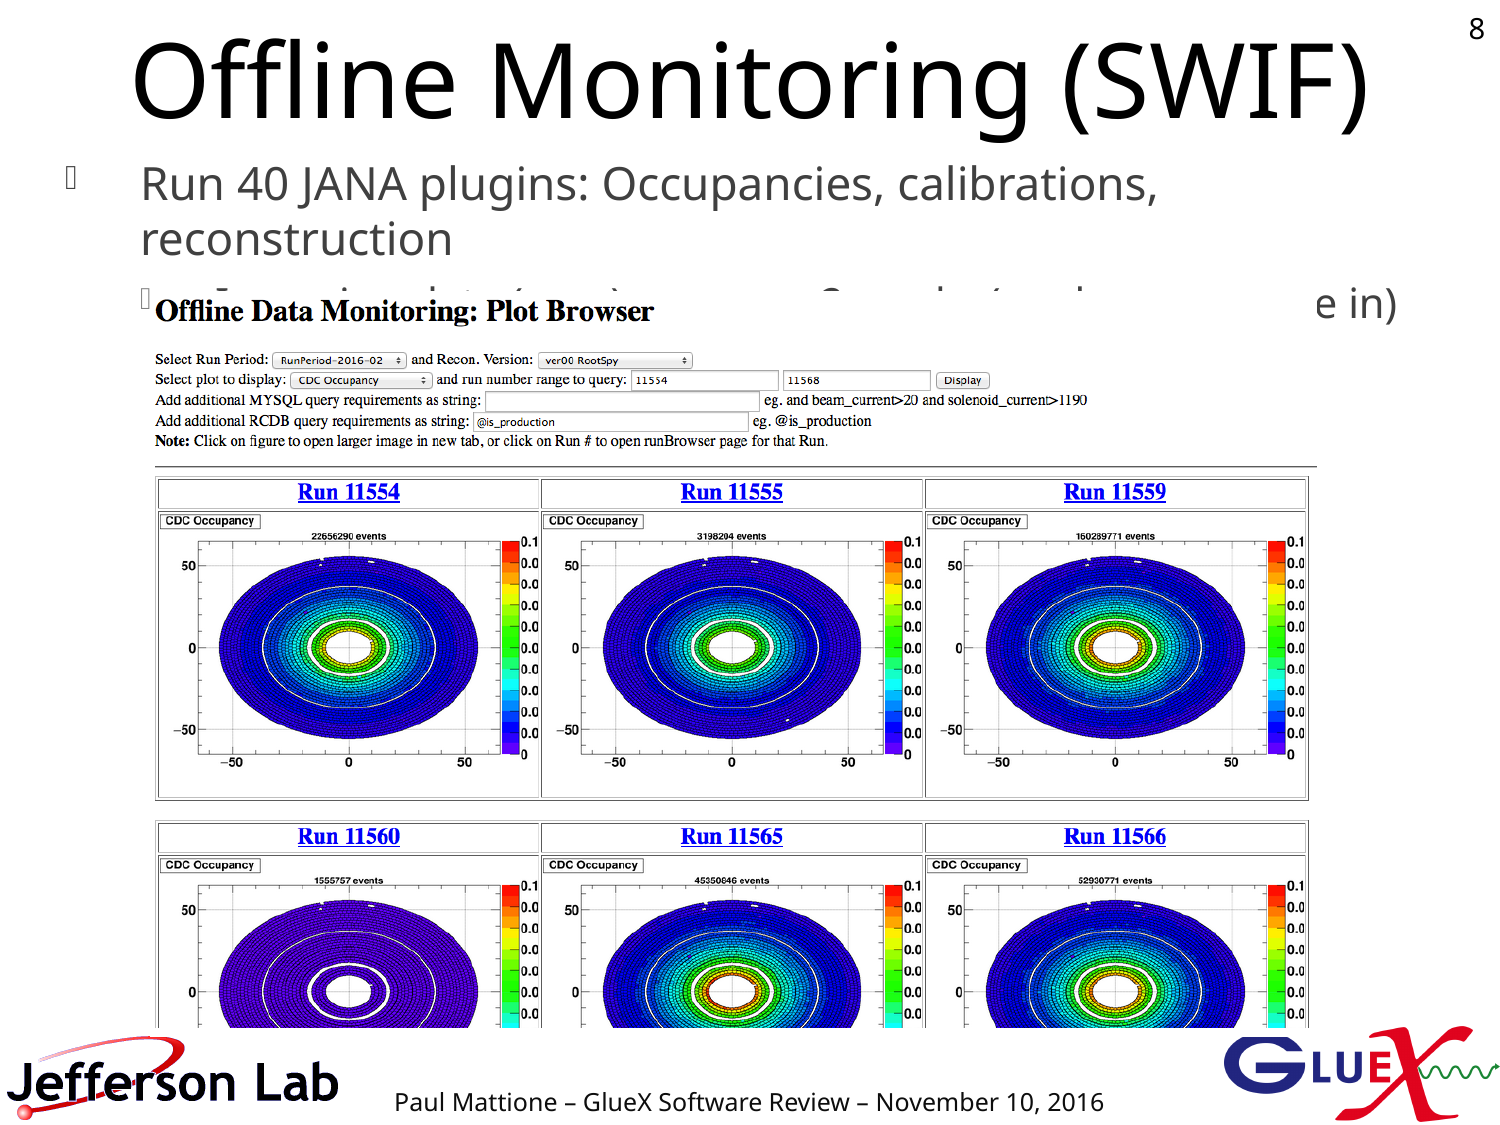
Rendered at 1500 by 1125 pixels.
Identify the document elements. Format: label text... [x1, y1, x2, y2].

picture [148, 290, 1318, 1038]
slide_number 8 [1149, 2, 1500, 63]
picture [1224, 1026, 1500, 1122]
list Run 40 JANA plugins: Occupancies, calibrations, reconstruction Incoming data (cron), + every ~2 weeks (as changes come in) [50, 146, 1500, 338]
title Offline Monitoring (SWIF) [0, 0, 1500, 147]
picture [7, 1035, 338, 1120]
